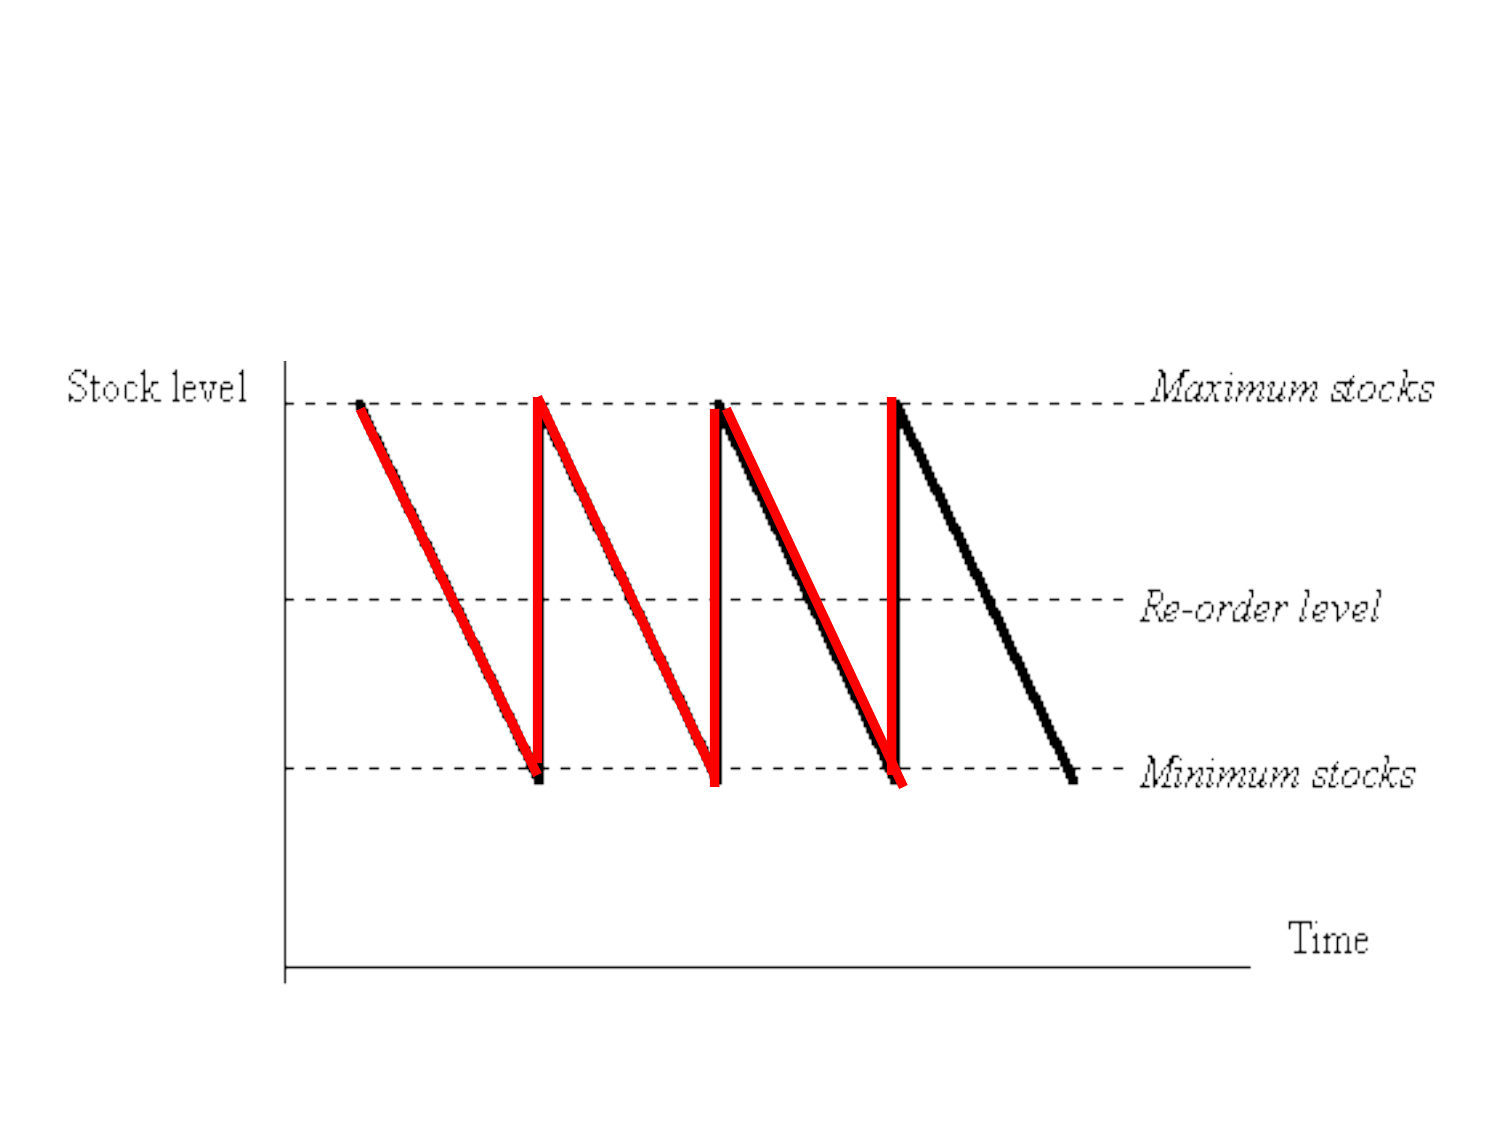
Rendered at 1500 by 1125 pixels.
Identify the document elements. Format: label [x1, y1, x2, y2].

picture [64, 361, 1438, 988]
